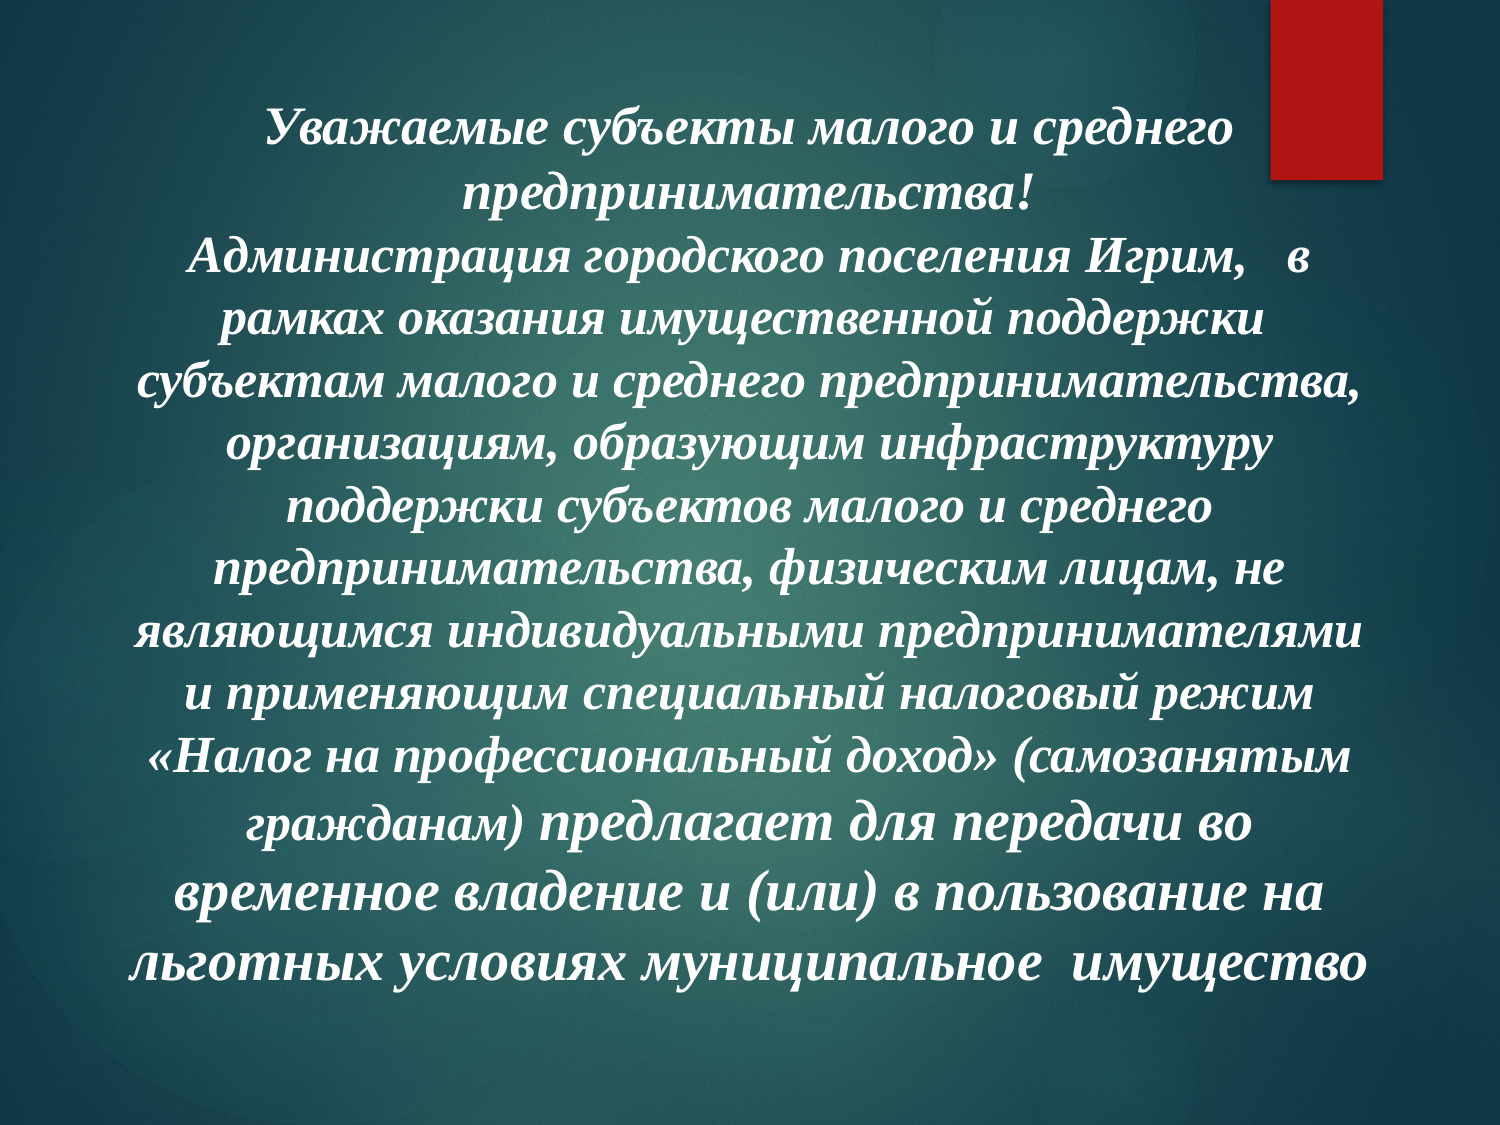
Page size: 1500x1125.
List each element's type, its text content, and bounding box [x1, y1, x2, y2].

title Уважаемые субъекты малого и среднего предпринимательства! Администрация городского поселения Игрим, в рамках оказания имущественной поддержки субъектам малого и среднего предпринимательства, организациям, образующим инфраструктуру поддержки субъектов малого и среднего предпринимательства, физическим лицам, не являющимся индивидуальными предпринимателями и применяющим специальный налоговый режим «Налог на профессиональный доход» (самозанятым гражданам) предлагает для передачи во временное владение и (или) в пользование на льготных условиях муниципальное имущество [112, 149, 1388, 1000]
